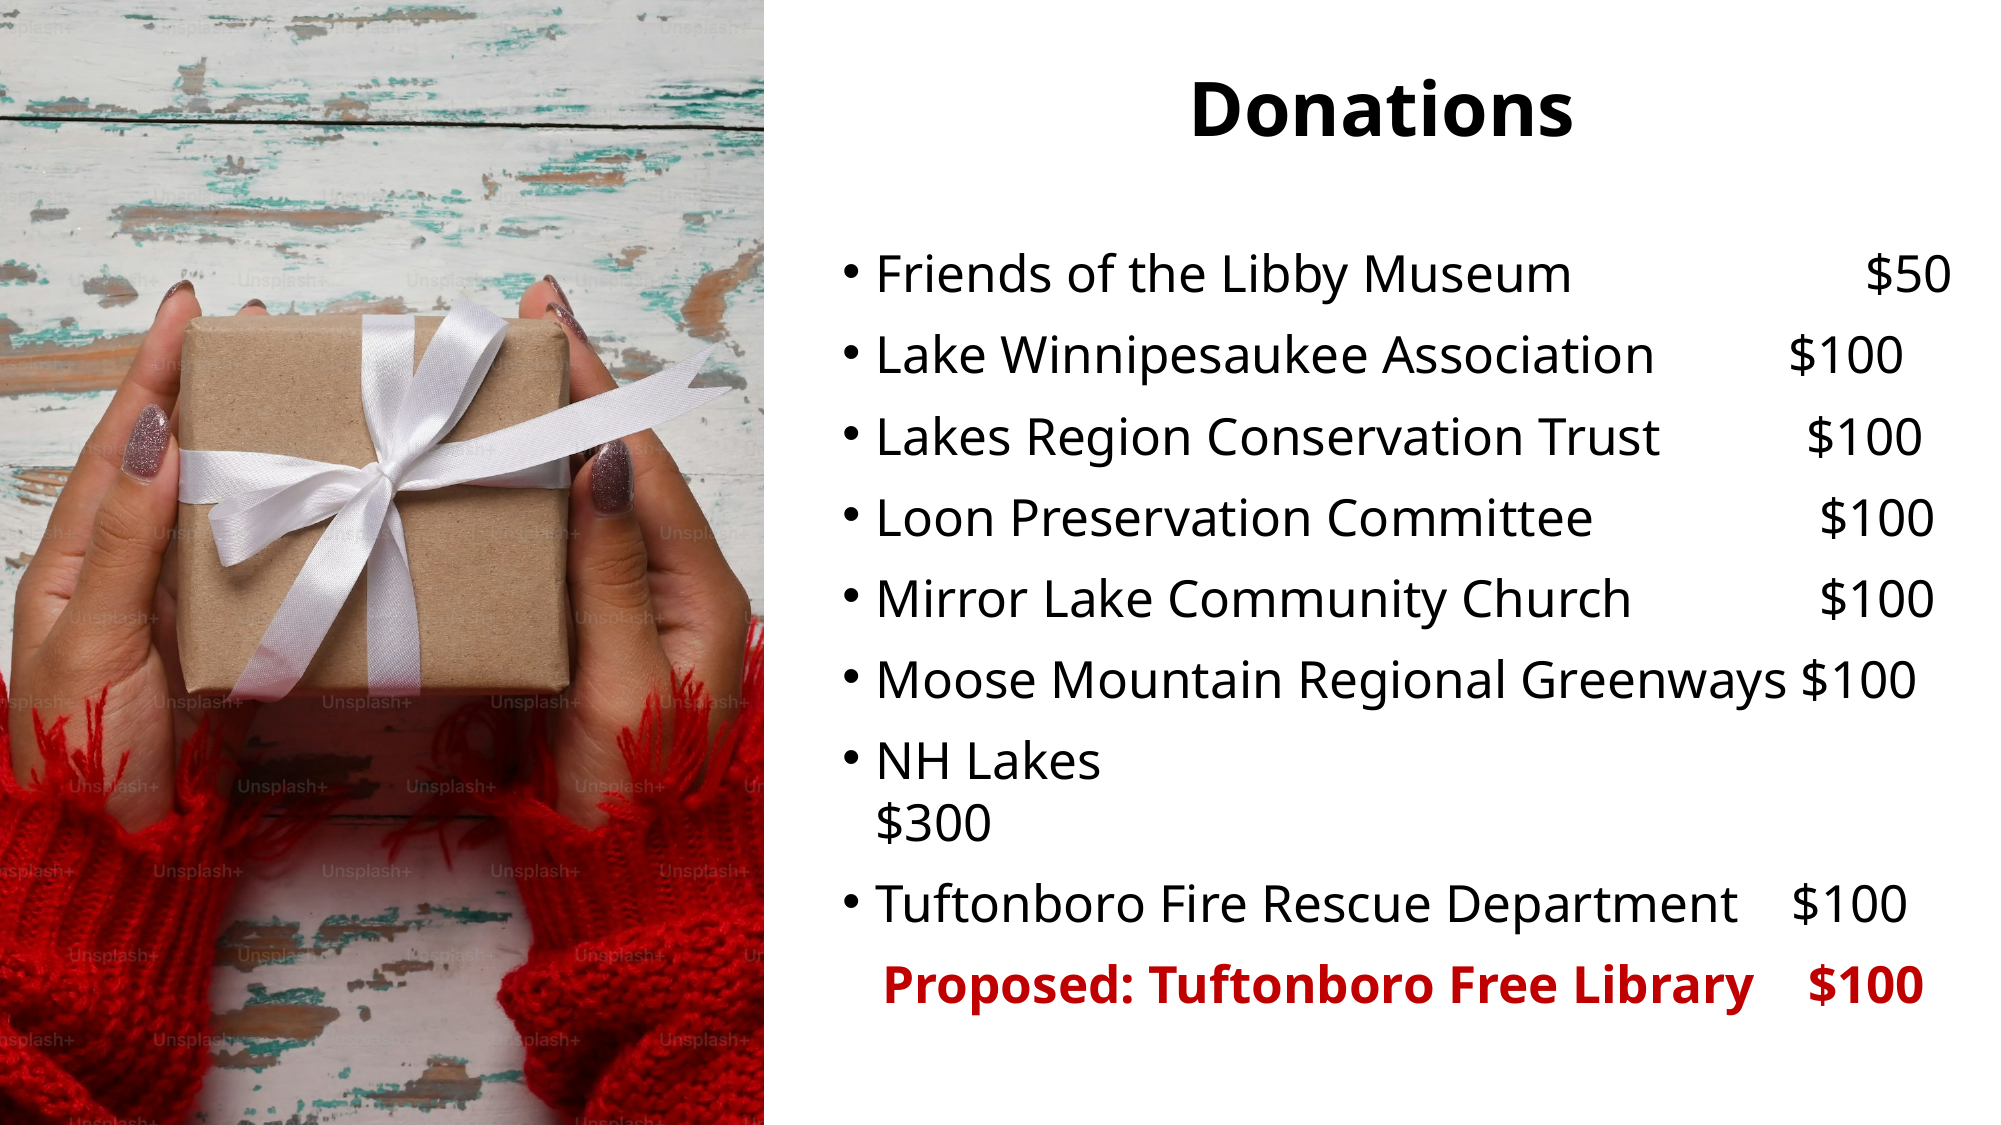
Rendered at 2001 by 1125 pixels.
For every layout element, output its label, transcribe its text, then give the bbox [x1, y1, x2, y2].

list Friends of the Libby Museum $50 Lake Winnipesaukee Association $100 Lakes Region Conservation Trust $100 Loon Preservation Committee $100 Mirror Lake Community Church $100 Moose Mountain Regional Greenways $100 NH Lakes $300 Tuftonboro Fire Rescue Department $100 Proposed: Tuftonboro Free Library $100 [827, 235, 1976, 1107]
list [0, 0, 765, 1125]
title Donations [869, 53, 1895, 235]
